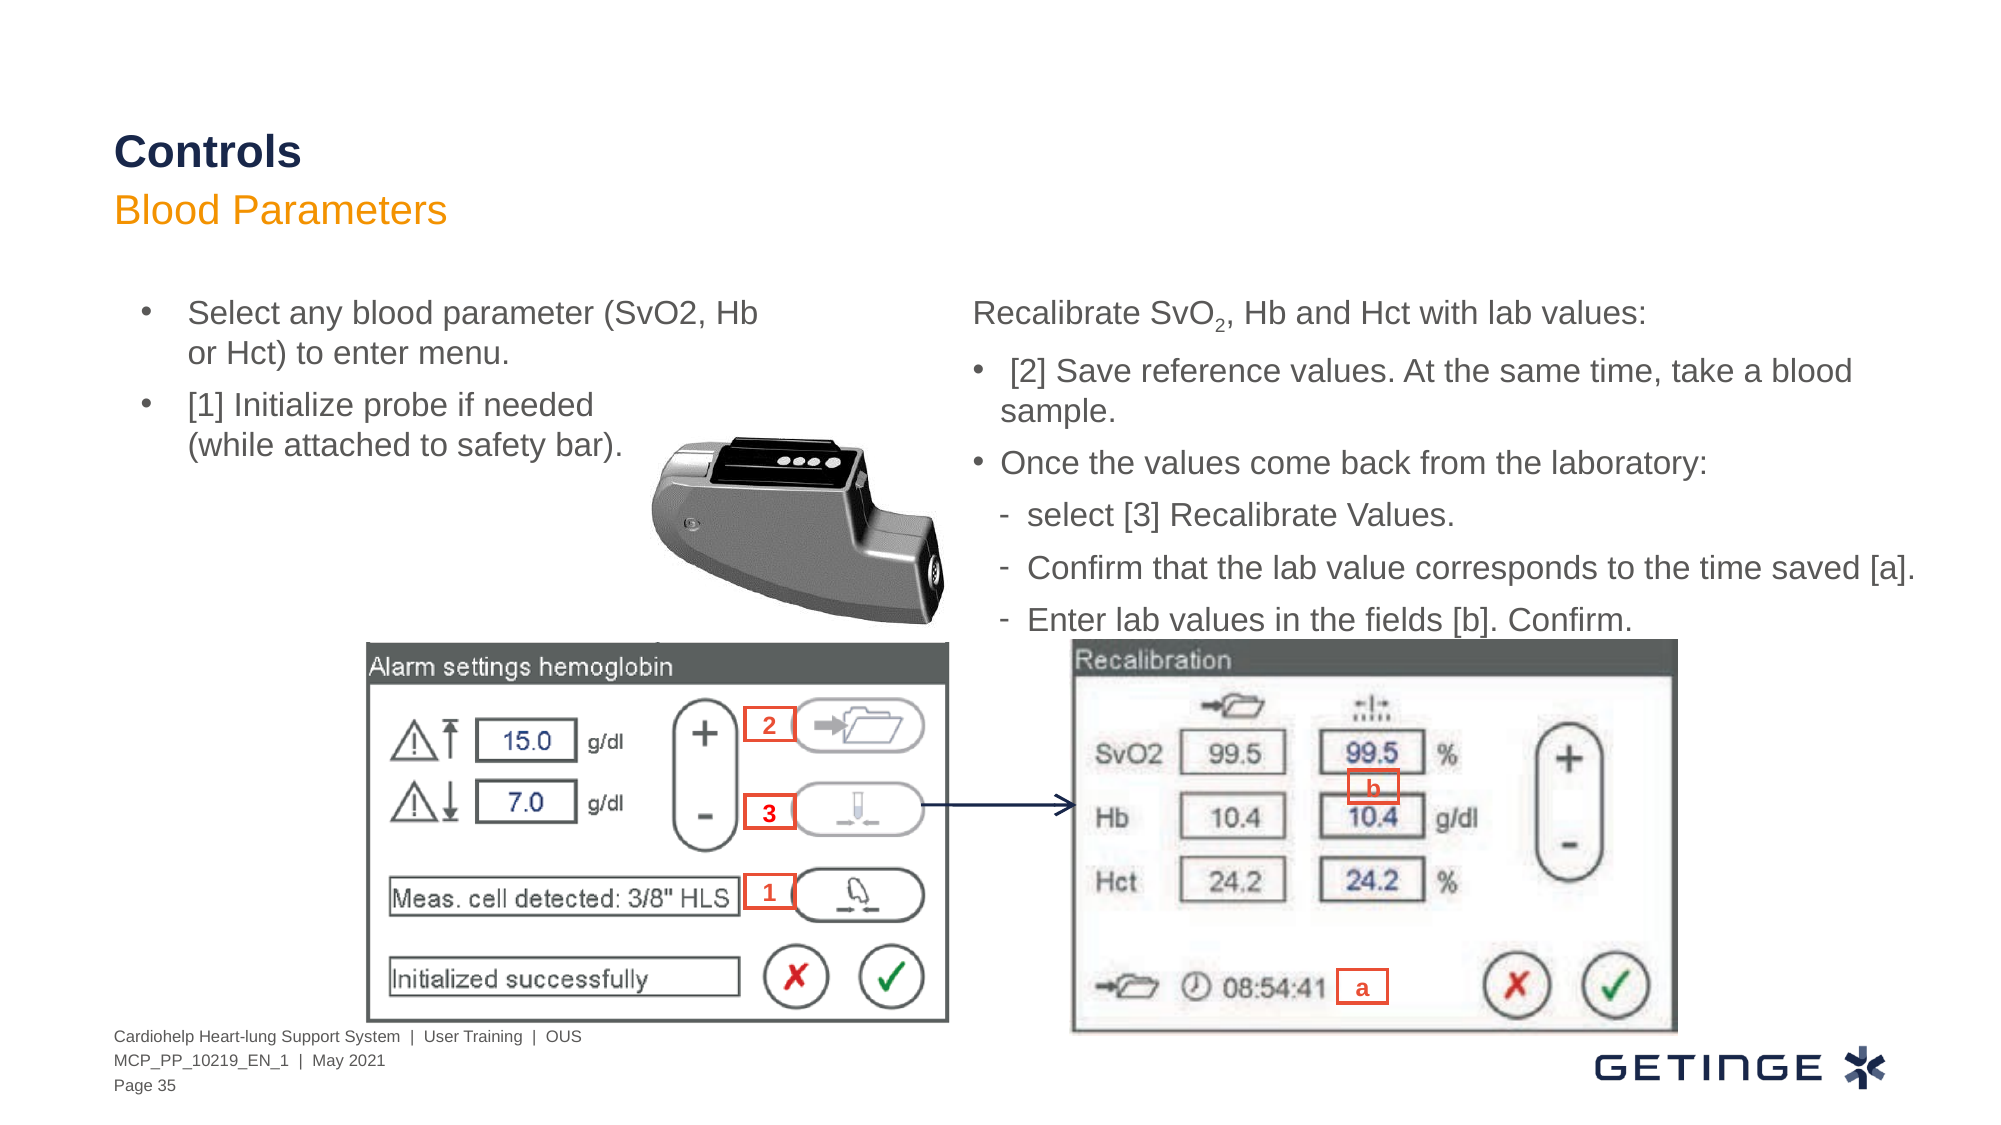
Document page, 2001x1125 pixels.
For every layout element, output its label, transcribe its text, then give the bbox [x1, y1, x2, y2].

picture [1594, 1045, 1886, 1090]
picture [609, 415, 996, 640]
picture [1069, 639, 1678, 1036]
list Recalibrate SvO2, Hb and Hct with lab values: [2] Save reference values. At the same time, take a blood sample. Once the values come back from the laboratory: select [3] Recalibrate Values. Confirm that the lab value corresponds to the time saved [a]. Enter lab values in the fields [b]. Confirm. [945, 290, 1926, 988]
title Controls [113, 66, 1886, 178]
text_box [356, 633, 1077, 1028]
slide_number Page 35 [114, 1075, 1533, 1094]
footer Cardiohelp Heart-lung Support System | User Training | OUS [114, 1026, 1533, 1045]
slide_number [114, 1051, 1533, 1069]
list Blood Parameters [114, 178, 1886, 234]
list Select any blood parameter (SvO2, Hb or Hct) to enter menu. [1] Initialize probe if needed (while attached to safety bar). [114, 290, 791, 579]
